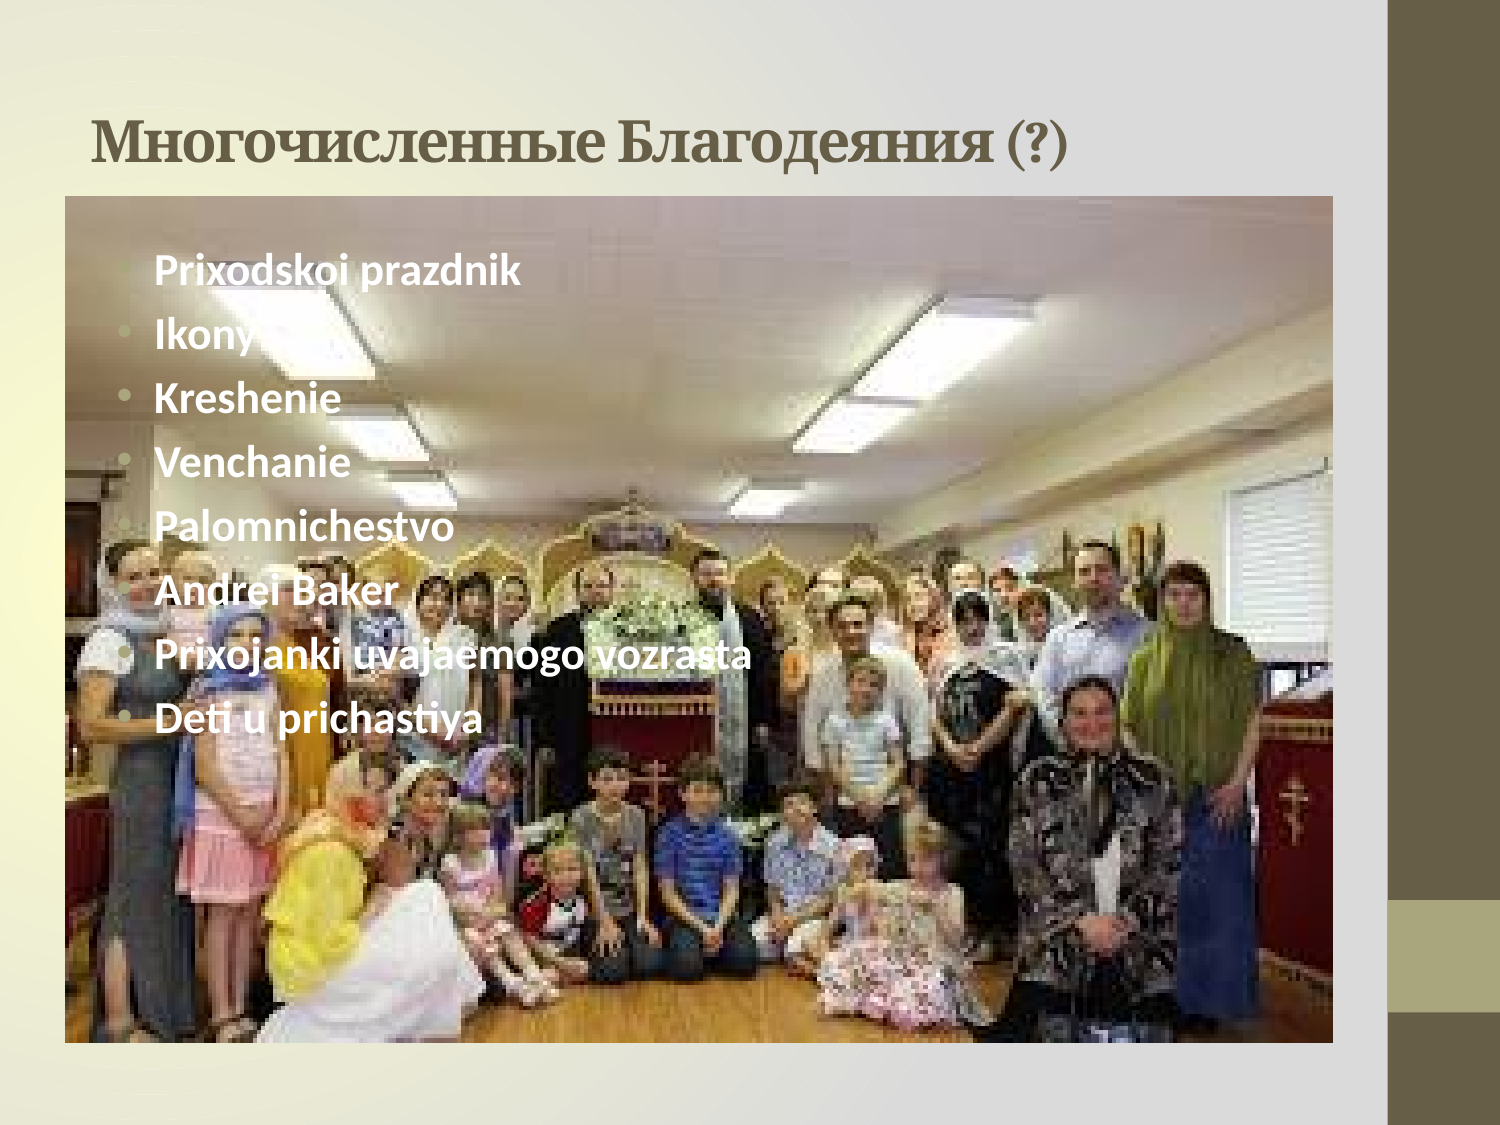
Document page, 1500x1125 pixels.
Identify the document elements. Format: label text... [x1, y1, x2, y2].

title Многочисленные Благодеяния (?) [75, 45, 1325, 188]
picture [64, 195, 1334, 1044]
